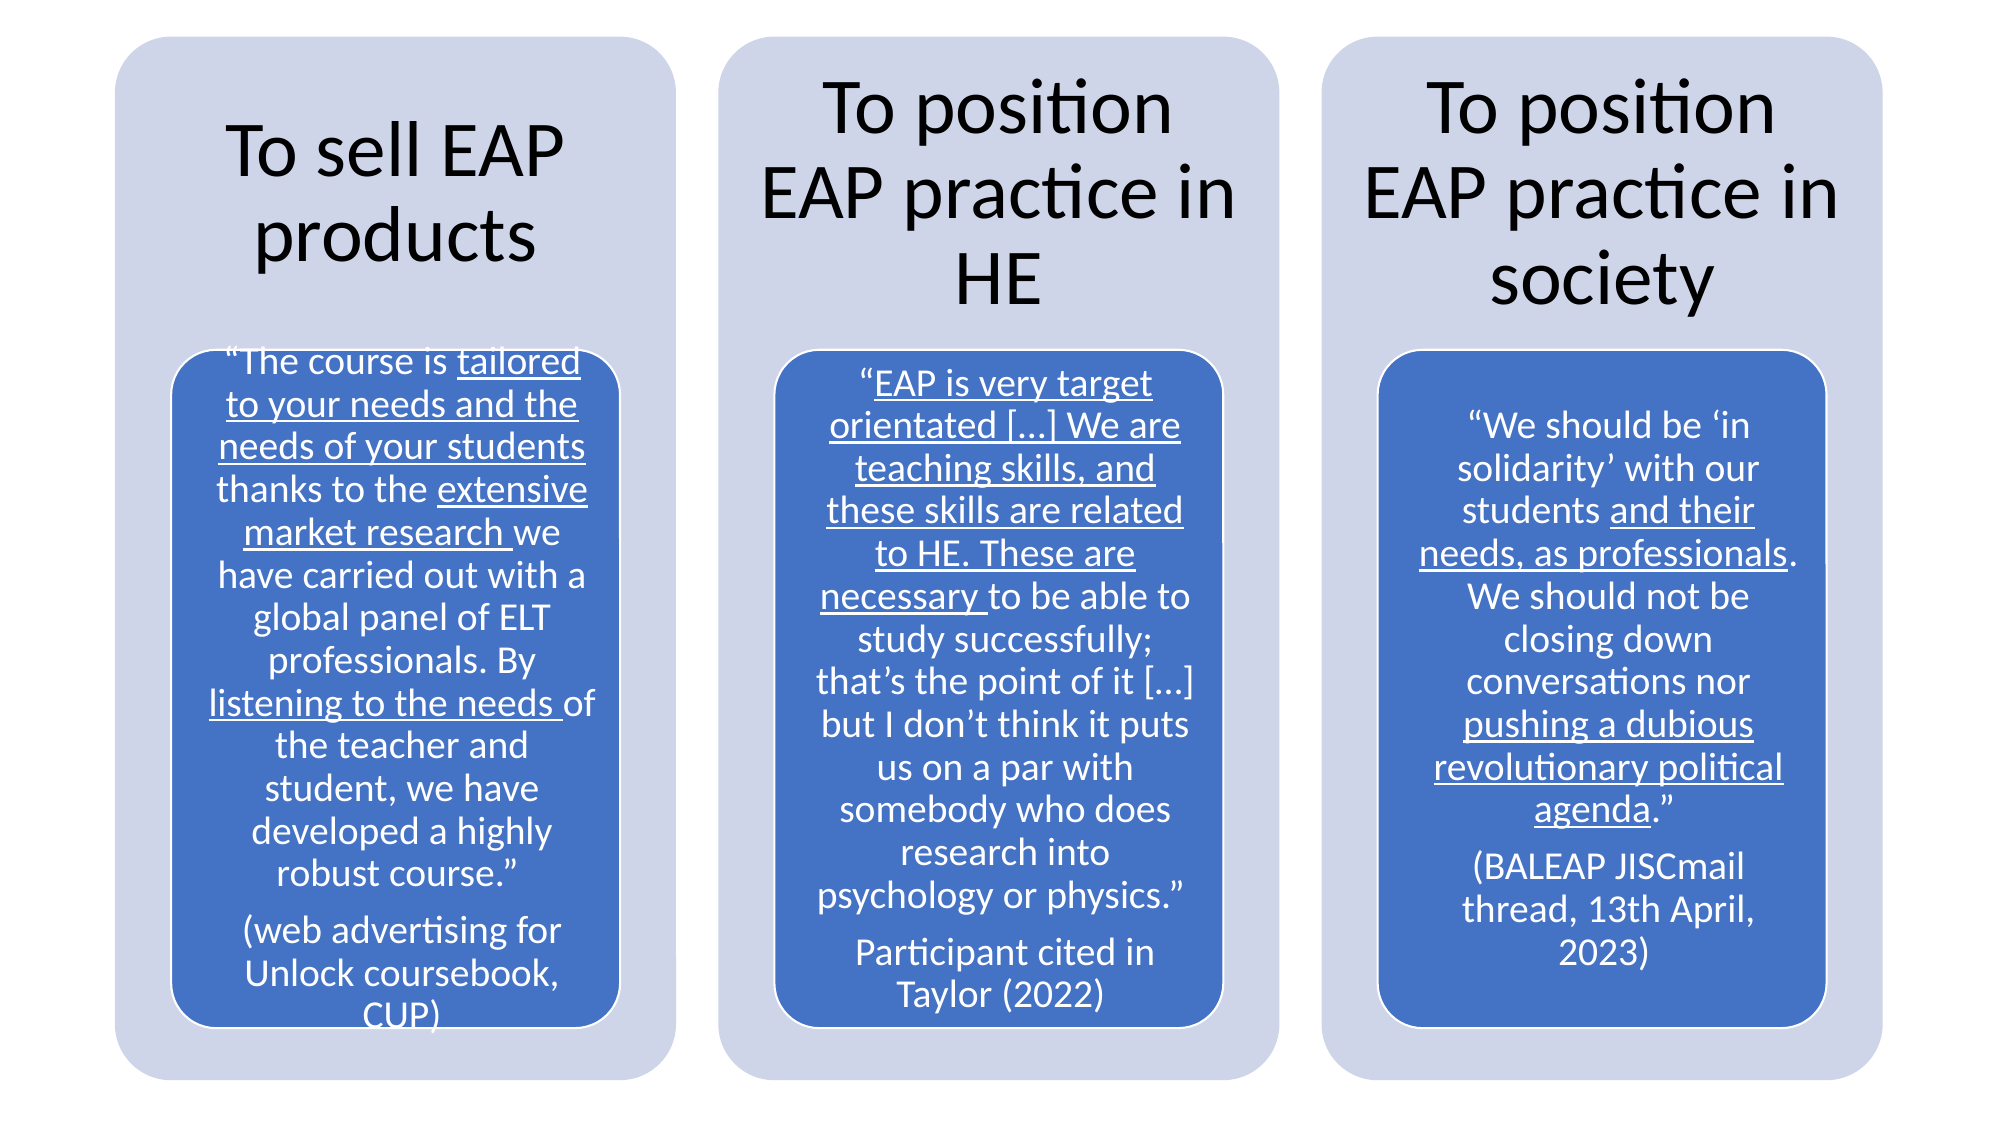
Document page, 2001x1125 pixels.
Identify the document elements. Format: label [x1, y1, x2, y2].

text_box [114, 36, 1883, 1081]
